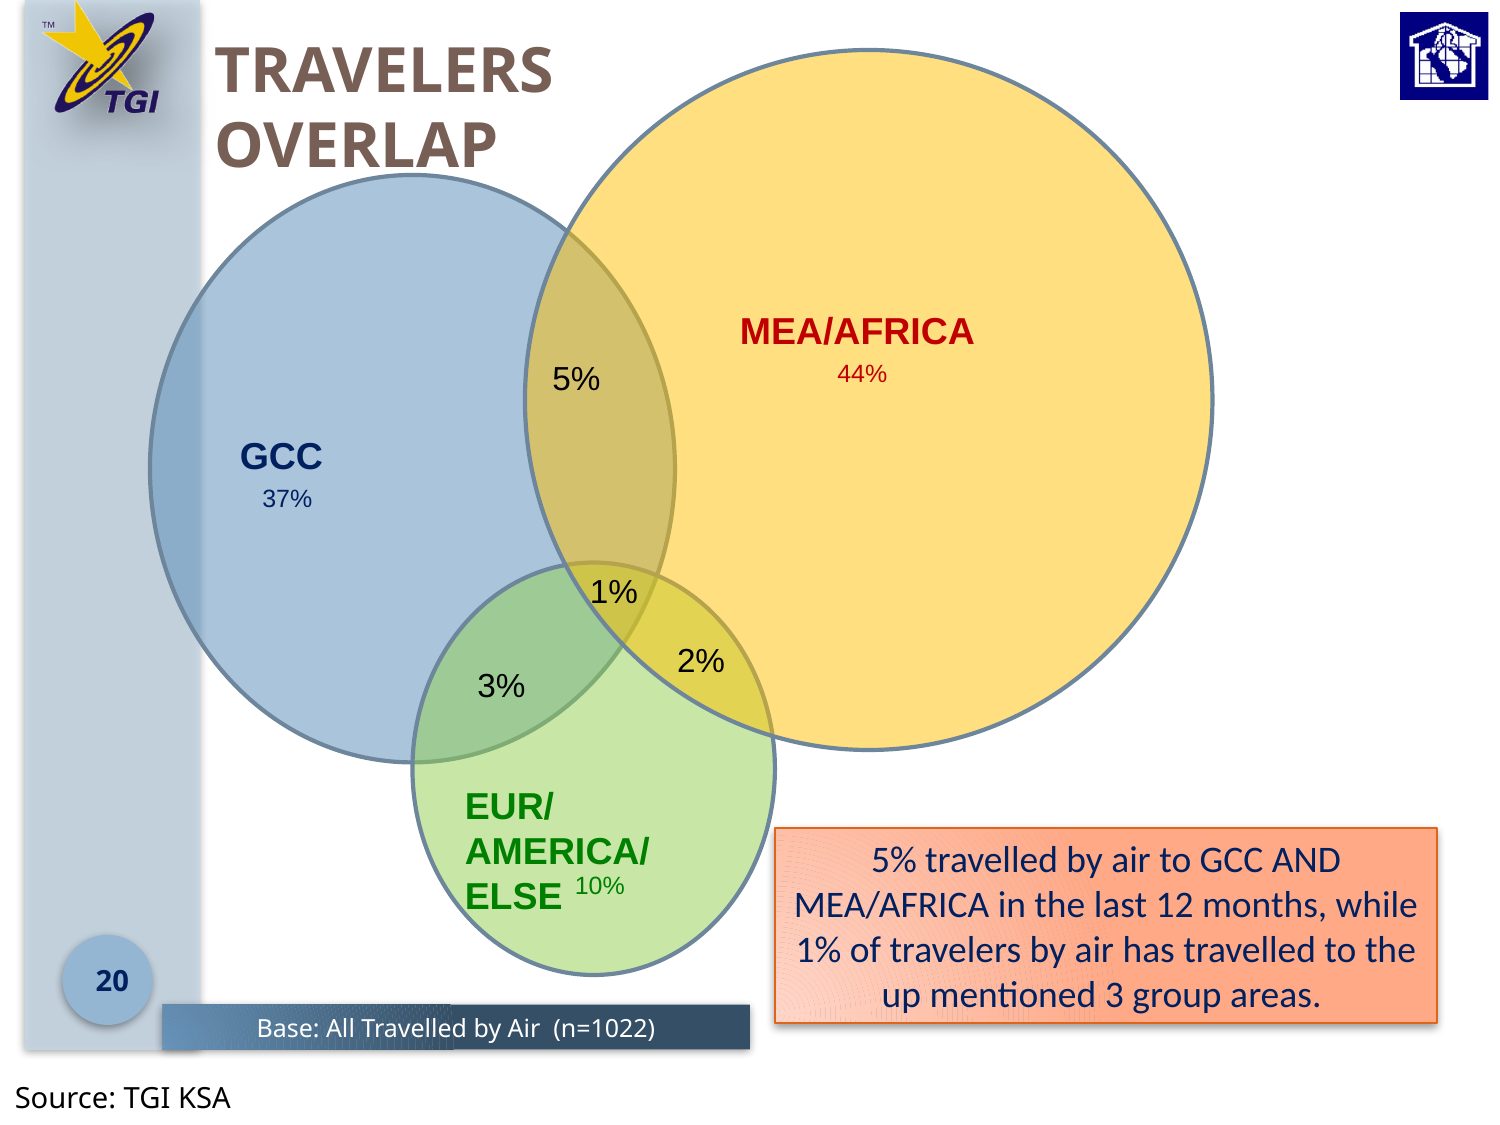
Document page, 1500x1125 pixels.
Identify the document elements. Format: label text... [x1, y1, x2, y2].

text_box [522, 47, 1215, 753]
slide_number 20 [62, 939, 163, 1025]
text_box 10% [549, 862, 650, 908]
text_box Source: TGI KSA [0, 1071, 638, 1122]
picture [42, 0, 159, 113]
text_box GCC [224, 424, 363, 485]
text_box 5% [537, 349, 625, 405]
title Travelers Overlap [200, 0, 625, 188]
text_box 44% [812, 350, 913, 395]
text_box [472, 925, 715, 978]
text_box 3% [462, 656, 550, 712]
text_box 37% [237, 474, 338, 520]
text_box 2% [662, 631, 750, 687]
text_box [410, 563, 778, 897]
text_box [147, 172, 566, 765]
text_box Base: All Travelled by Air (n=1022) [162, 1004, 750, 1050]
text_box MEA/AFRICA [724, 299, 1013, 360]
text_box 5% travelled by air to GCC AND MEA/AFRICA in the last 12 months, while 1% of travelers by air has travelled to the up mentioned 3 group areas. [774, 827, 1438, 1024]
text_box 1% [574, 562, 663, 618]
text_box EUR/AMERICA/ELSE [449, 774, 763, 925]
picture [1400, 12, 1489, 100]
